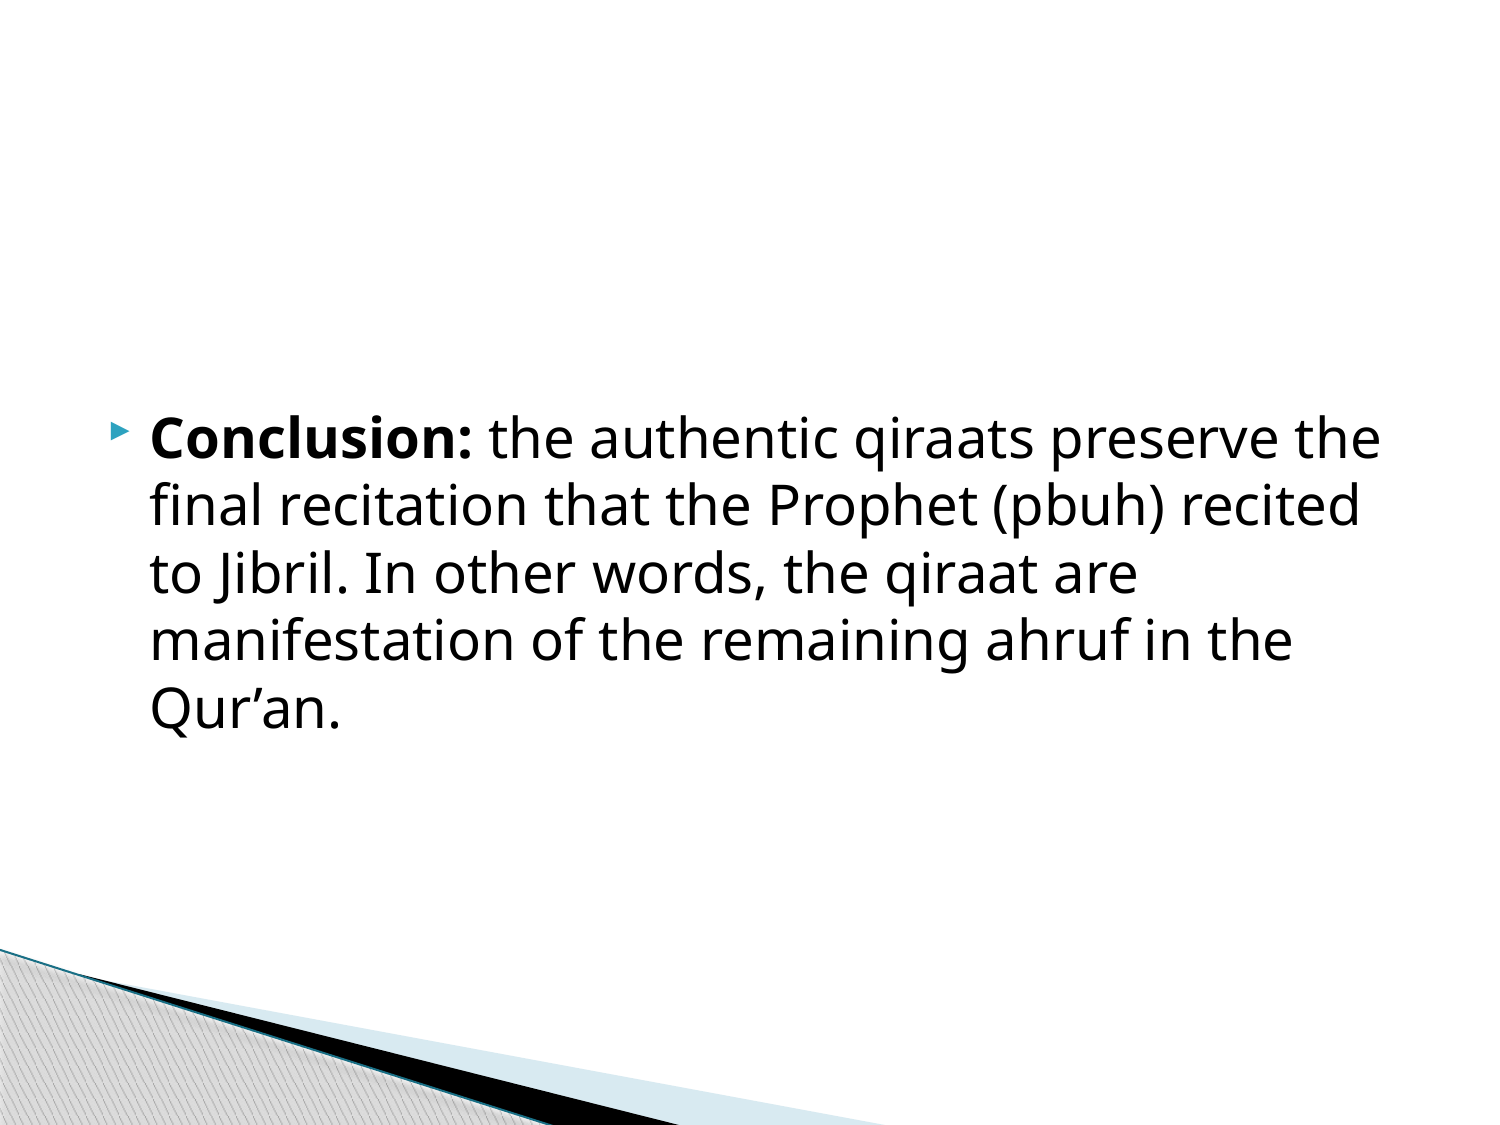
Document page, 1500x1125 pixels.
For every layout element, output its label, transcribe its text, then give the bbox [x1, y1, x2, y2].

list Conclusion: the authentic qiraats preserve the final recitation that the Prophet (pbuh) recited to Jibril. In other words, the qiraat are manifestation of the remaining ahruf in the Qur’an. [75, 243, 1425, 986]
